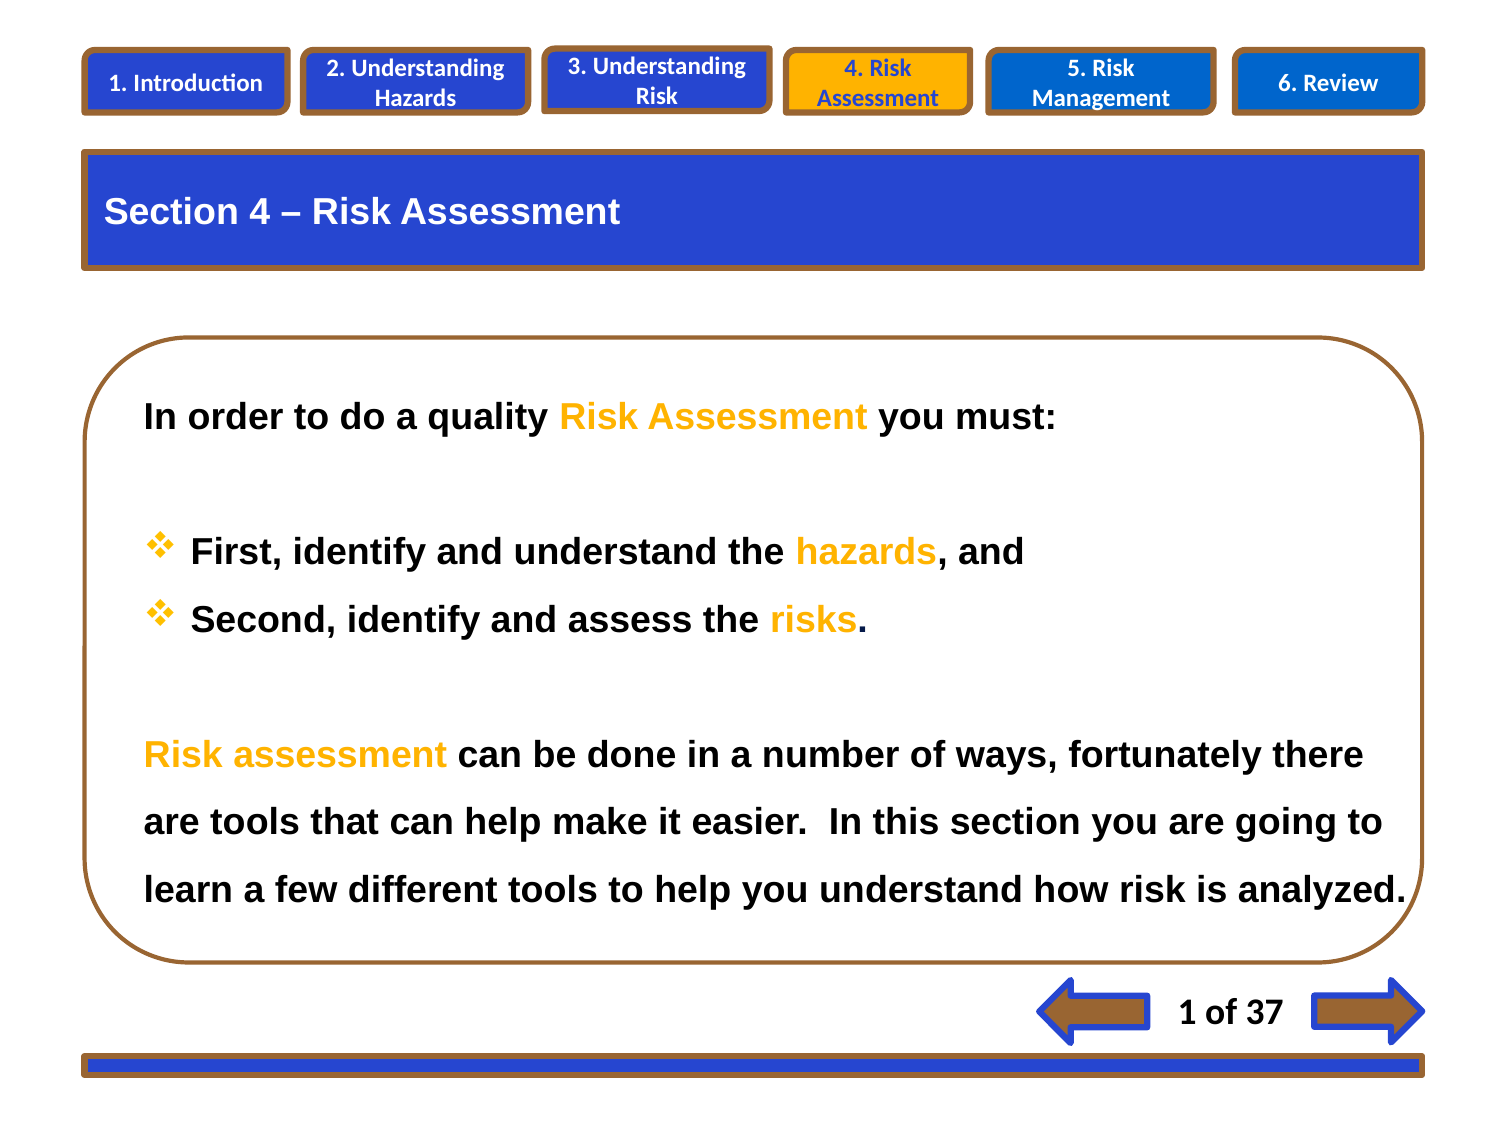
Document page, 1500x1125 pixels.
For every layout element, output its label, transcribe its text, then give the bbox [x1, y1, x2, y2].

text_box [1315, 978, 1425, 1045]
text_box Section 4 – Risk Assessment [88, 179, 1225, 240]
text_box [84, 48, 1423, 113]
text_box 1 of 37 [1147, 979, 1315, 1040]
text_box In order to do a quality Risk Assessment you must: First, identify and understand the hazards, and Second, identify and assess the risks. Risk assessment can be done in a number of ways, fortunately there are tools that can help make it easier. In this section you are going to learn a few different tools to help you understand how risk is analyzed. [129, 362, 1427, 985]
text_box [1037, 978, 1150, 1045]
text_box [82, 335, 1389, 947]
text_box [83, 150, 1424, 270]
text_box [83, 1054, 1424, 1077]
